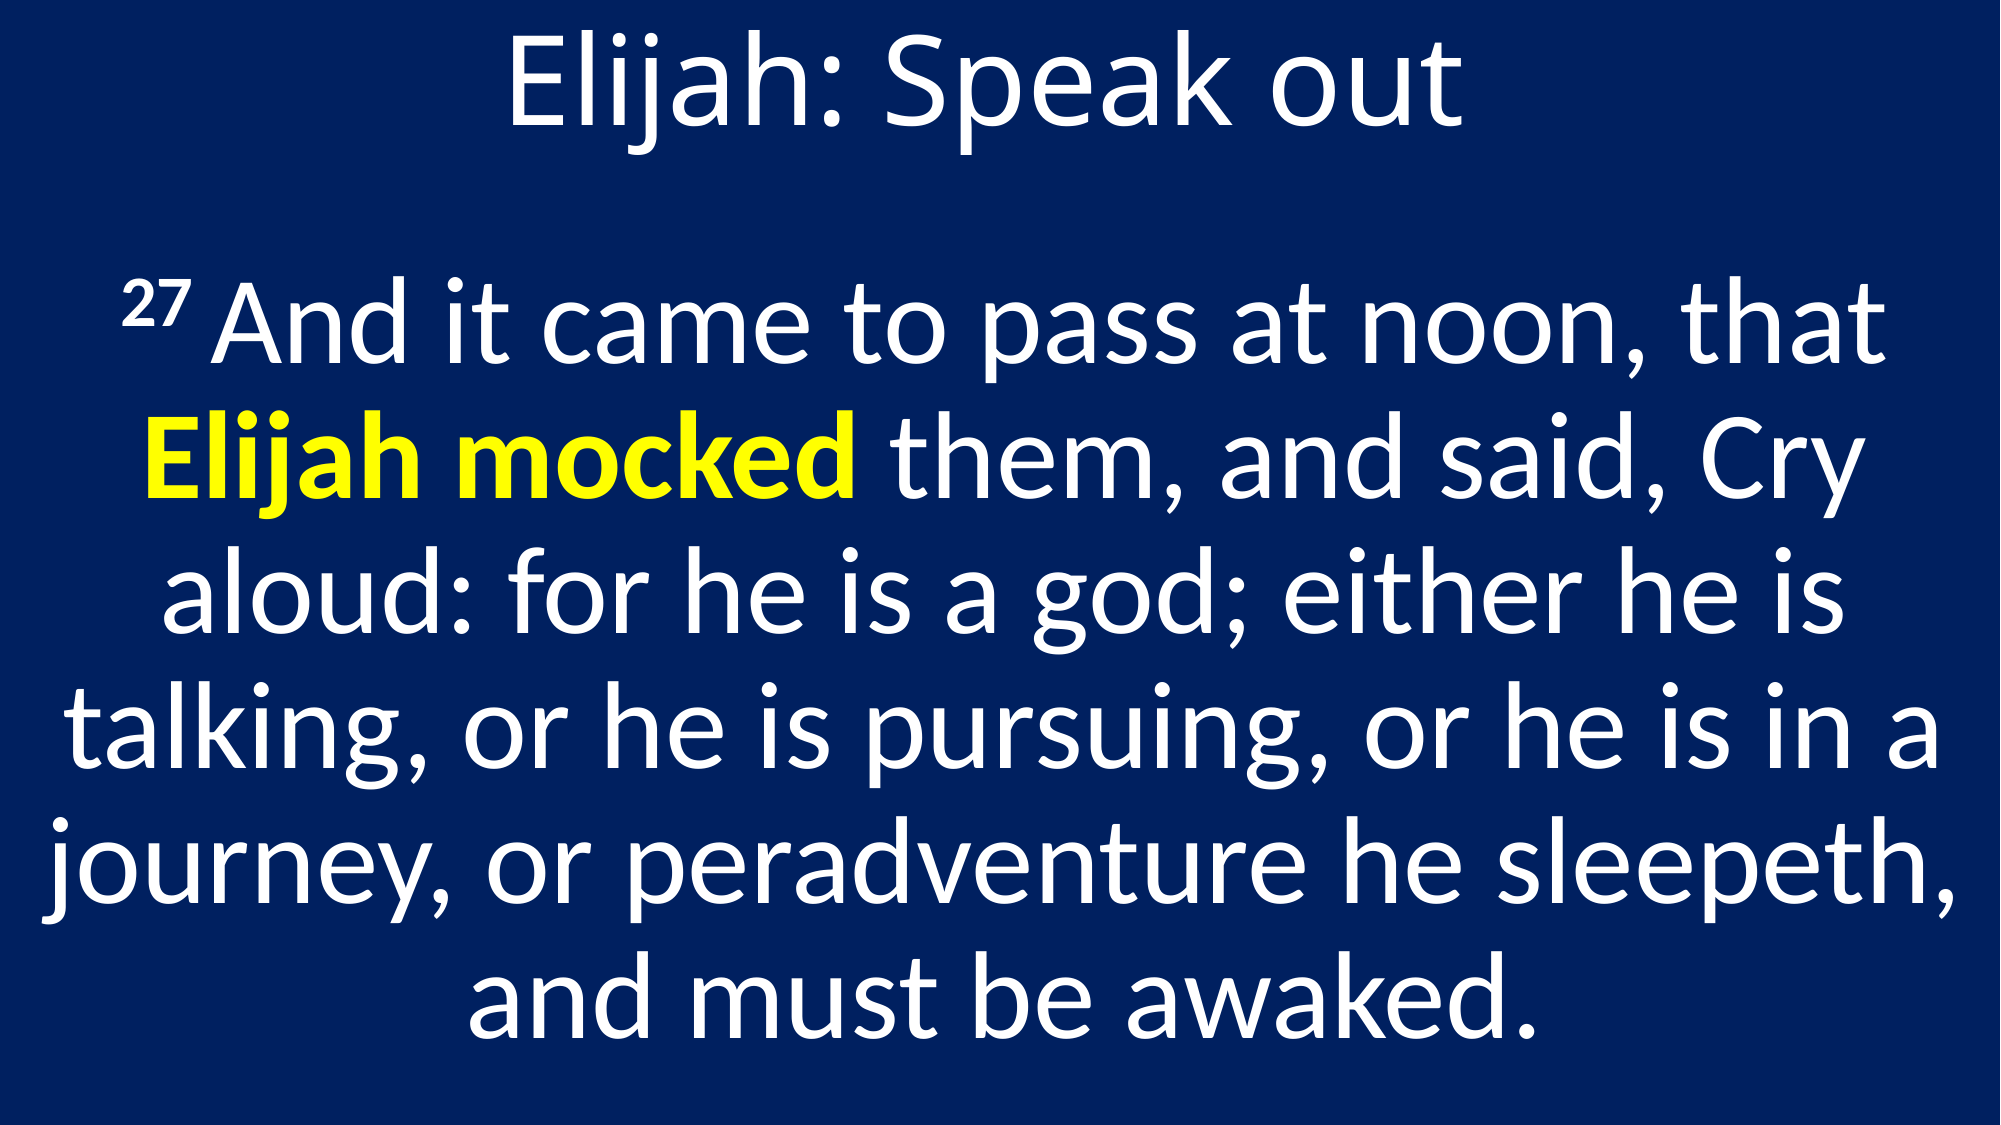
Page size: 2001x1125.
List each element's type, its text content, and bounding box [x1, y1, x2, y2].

list 27 And it came to pass at noon, that Elijah mocked them, and said, Cry aloud: for he is a god; either he is talking, or he is pursuing, or he is in a journey, or peradventure he sleepeth, and must be awaked. [9, 248, 2000, 1014]
title Elijah: Speak out [137, 12, 1863, 157]
